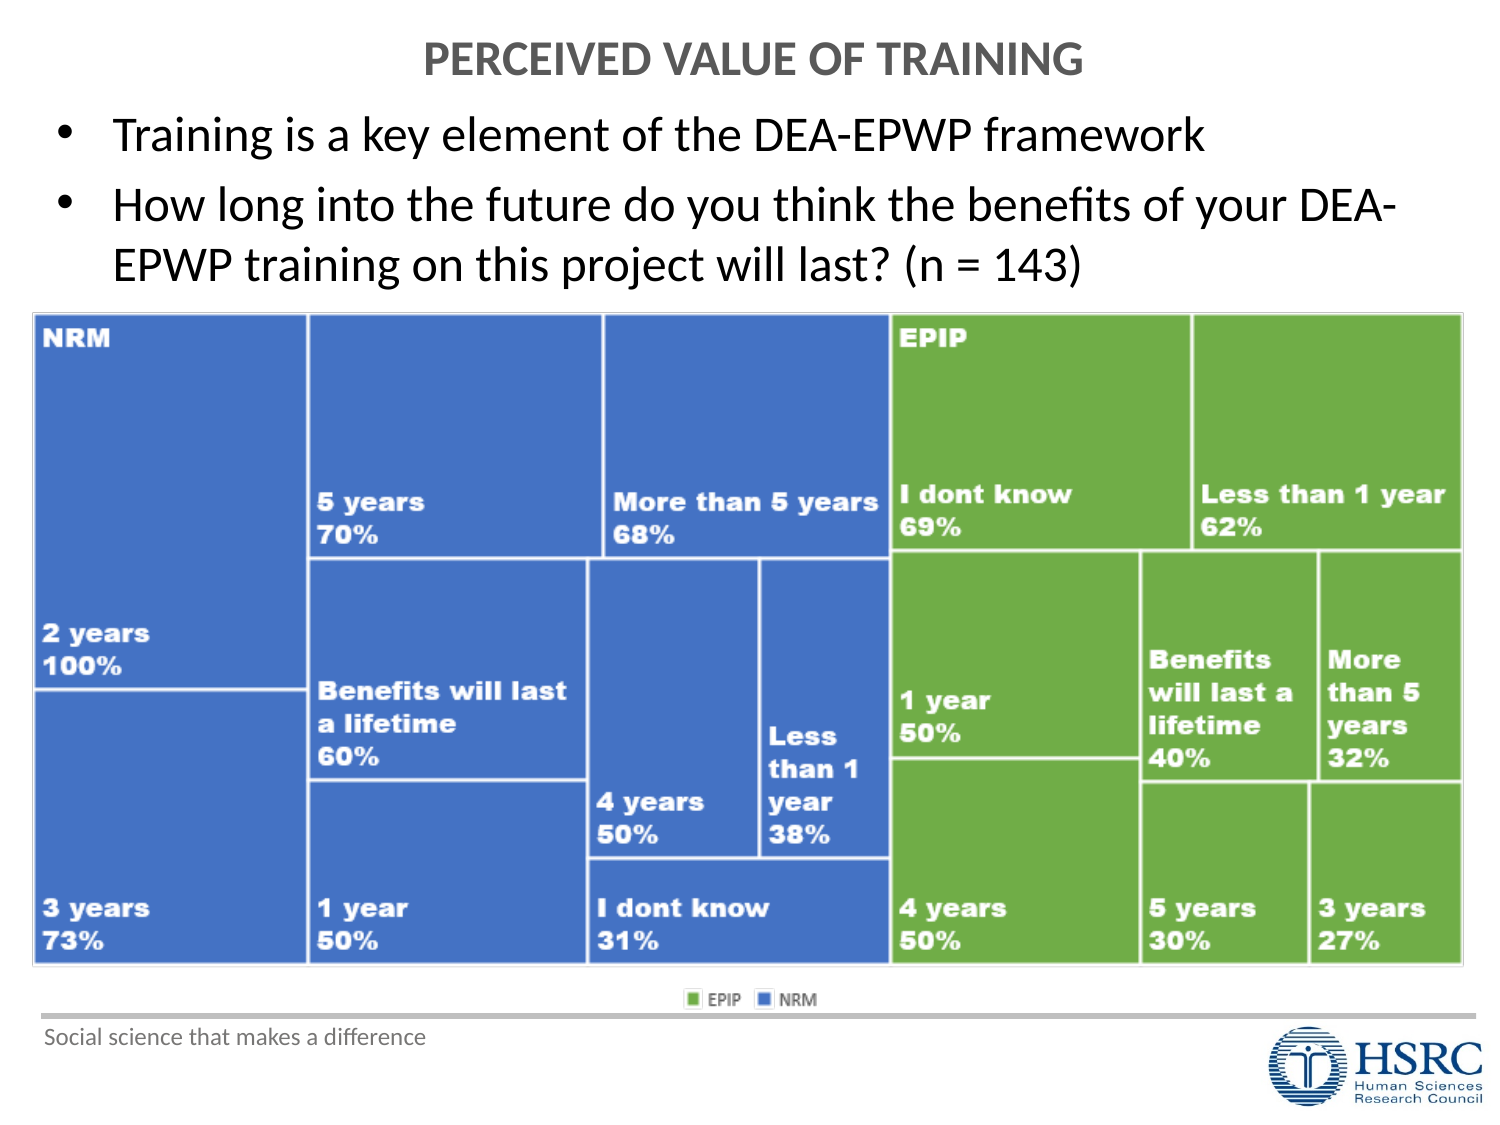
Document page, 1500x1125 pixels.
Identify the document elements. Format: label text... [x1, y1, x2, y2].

text_box PERCEIVED VALUE OF TRAINING [51, 18, 1457, 94]
list Training is a key element of the DEA-EPWP framework How long into the future do you think the benefits of your DEA-EPWP training on this project will last? (n = 143) [41, 1039, 1457, 1097]
list Training is a key element of the DEA-EPWP framework How long into the future do you think the benefits of your DEA-EPWP training on this project will last? (n = 143) [41, 94, 1457, 302]
picture [22, 302, 1500, 1124]
